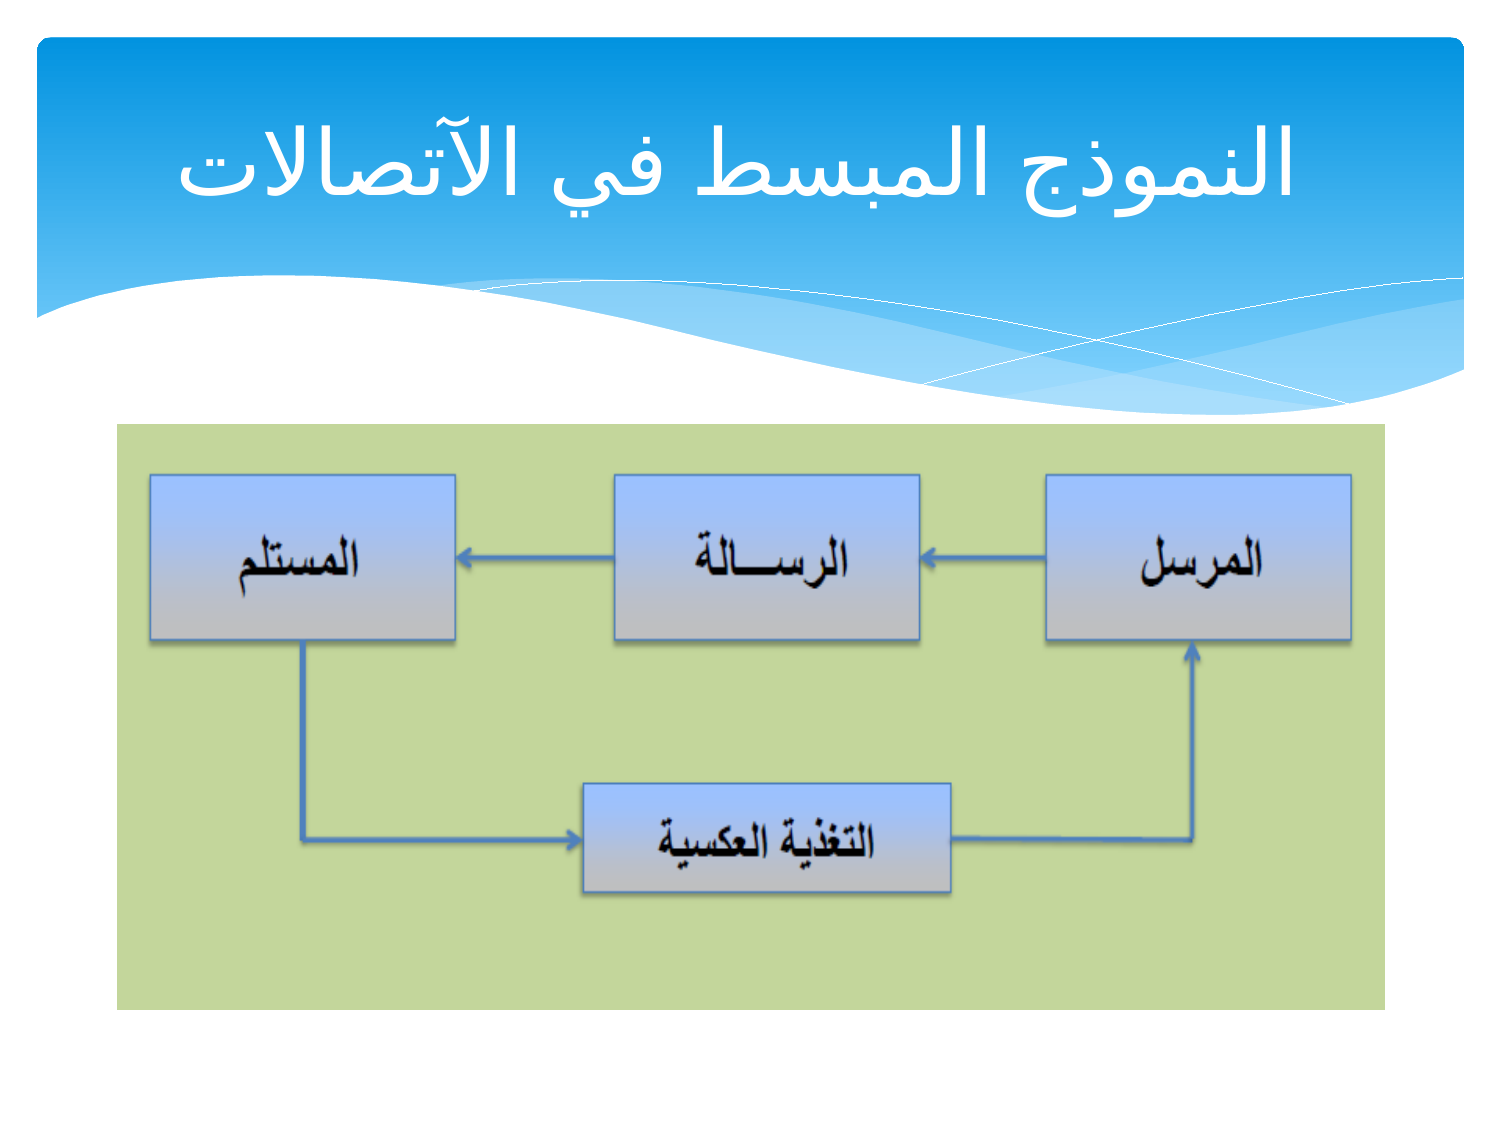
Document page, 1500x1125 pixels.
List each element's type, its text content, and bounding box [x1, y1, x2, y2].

picture [117, 424, 1385, 1010]
title النموذج المبسط في الآتصالات [75, 55, 1425, 261]
